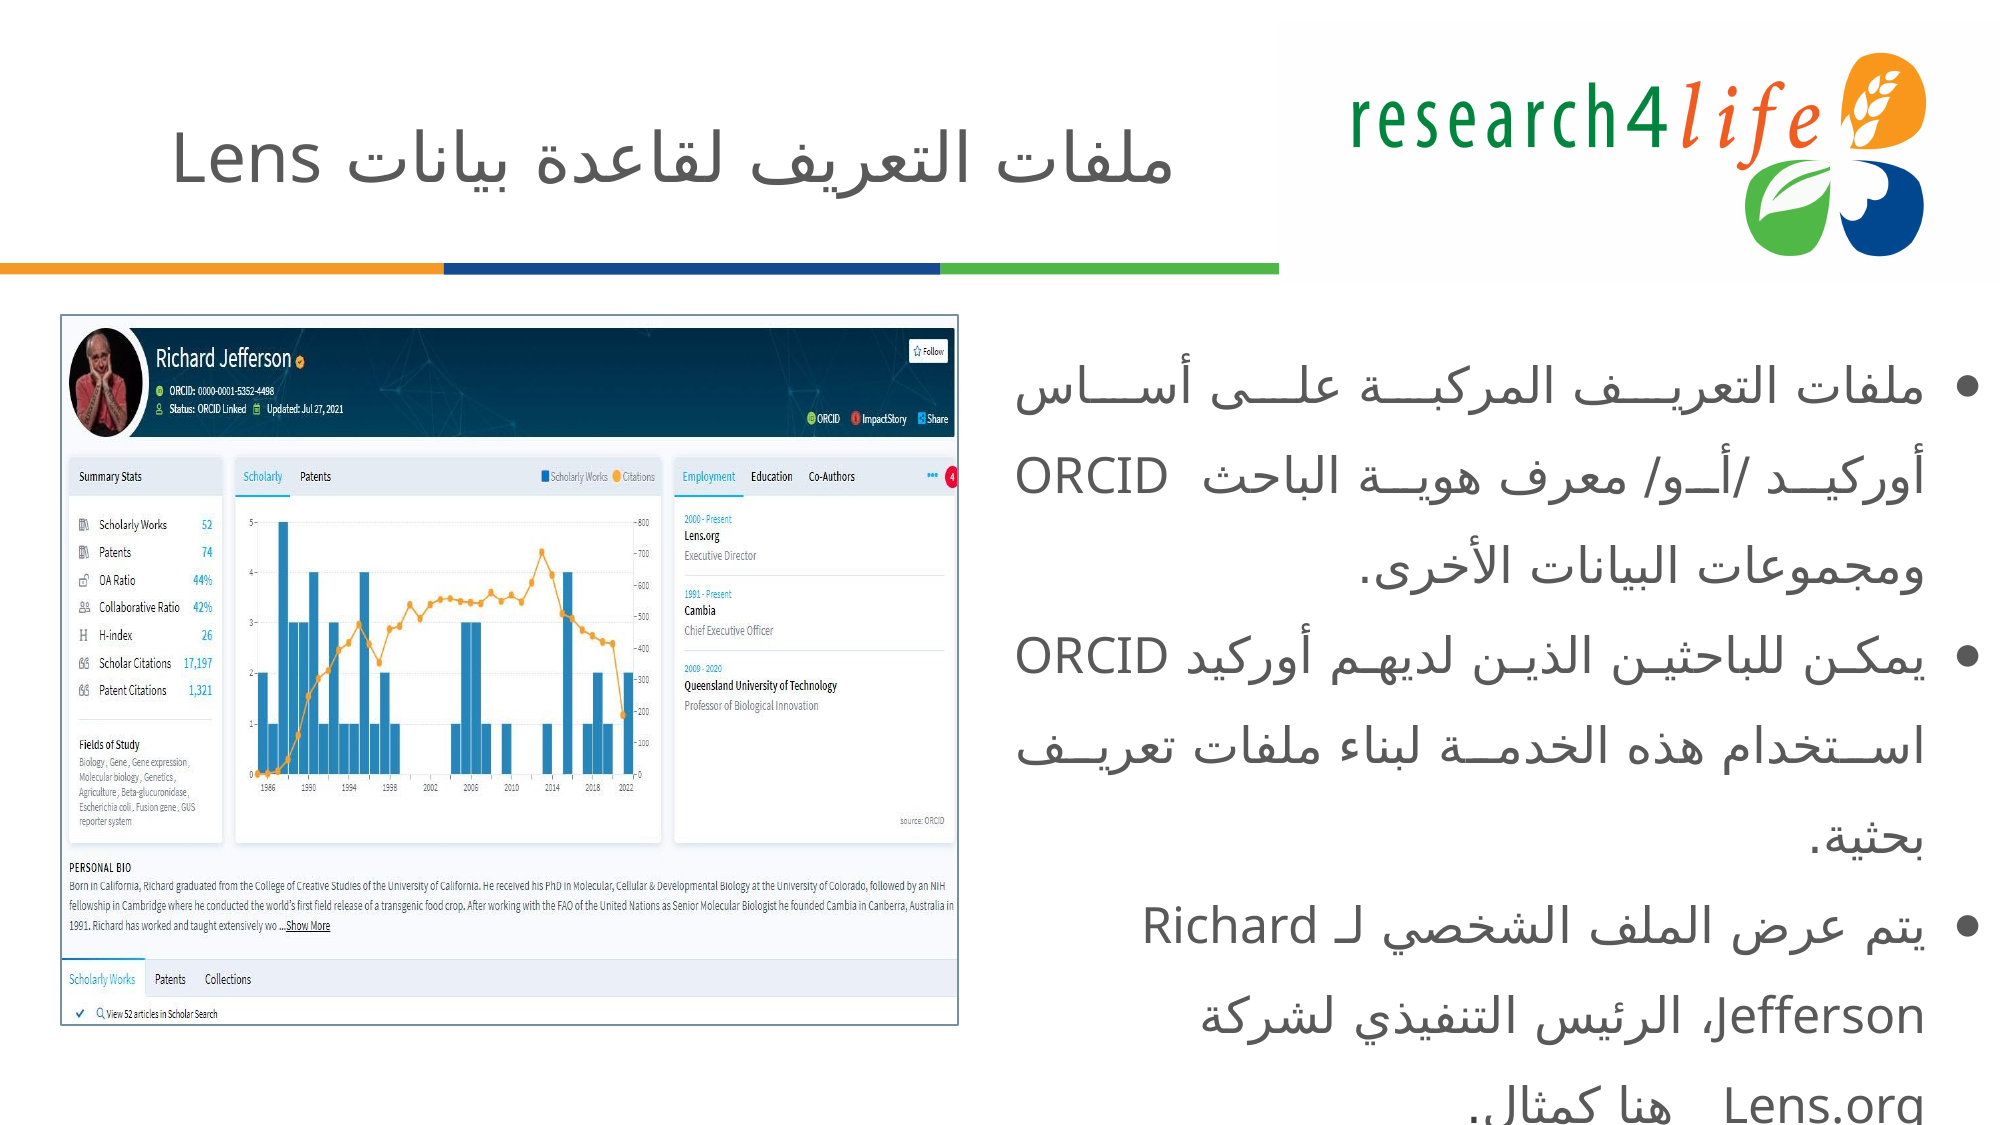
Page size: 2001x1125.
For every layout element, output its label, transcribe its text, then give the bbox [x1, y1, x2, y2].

title ملفات التعريف لقاعدة بيانات Lens [0, 71, 1348, 250]
picture [61, 315, 958, 1025]
list ملفات التعريف المركبة على أساس أوركيد /أو/ معرف هوية الباحث ORCID ومجموعات البيانات الأخرى. يمكن للباحثين الذين لديهم أوركيد ORCID استخدام هذه الخدمة لبناء ملفات تعريف بحثية. يتم عرض الملف الشخصي لـ Richard Jefferson، الرئيس التنفيذي لشركة Lens.org هنا كمثال. [999, 315, 2000, 1061]
picture [1279, 22, 2000, 285]
